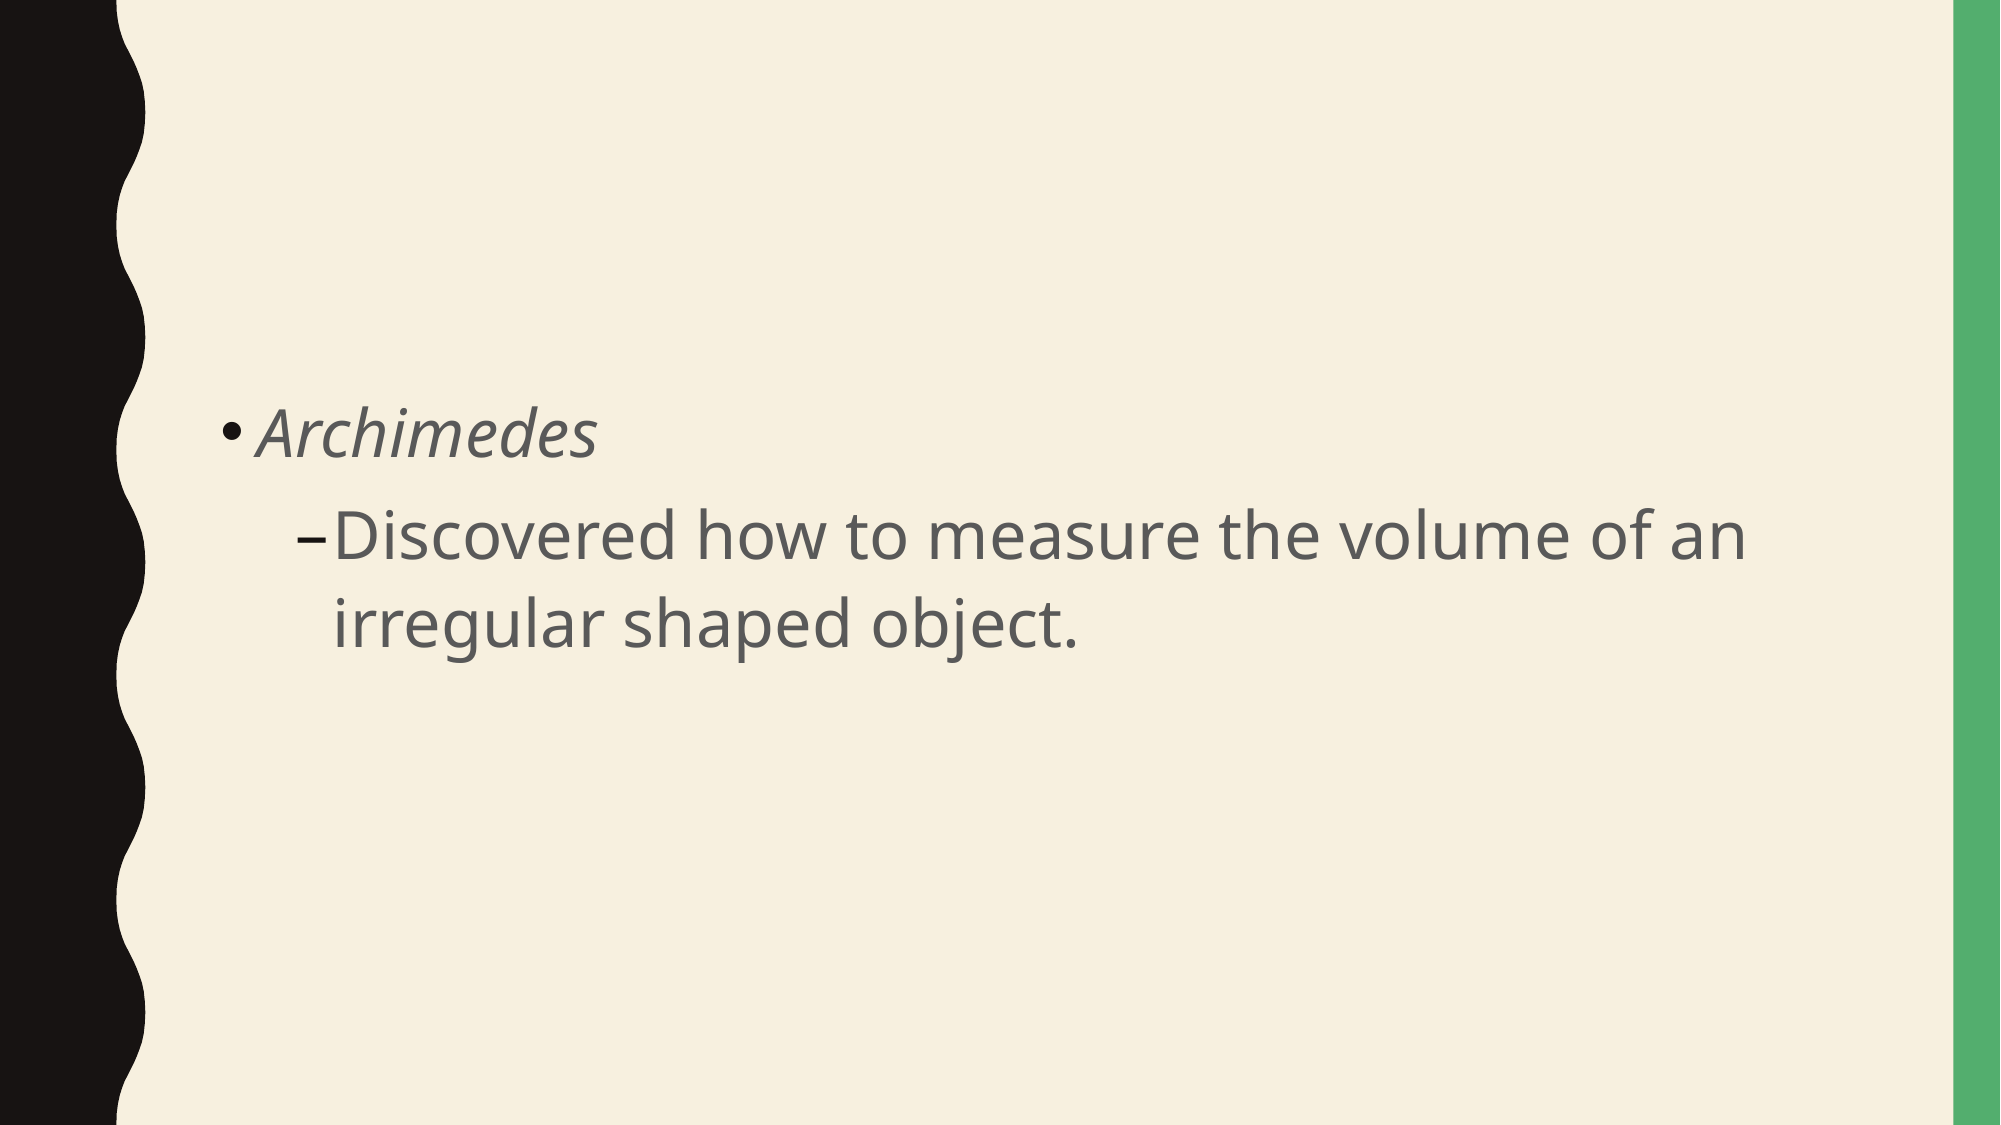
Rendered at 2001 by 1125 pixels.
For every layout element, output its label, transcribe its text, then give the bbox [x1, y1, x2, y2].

list Archimedes Discovered how to measure the volume of an irregular shaped object. [205, 375, 1875, 965]
